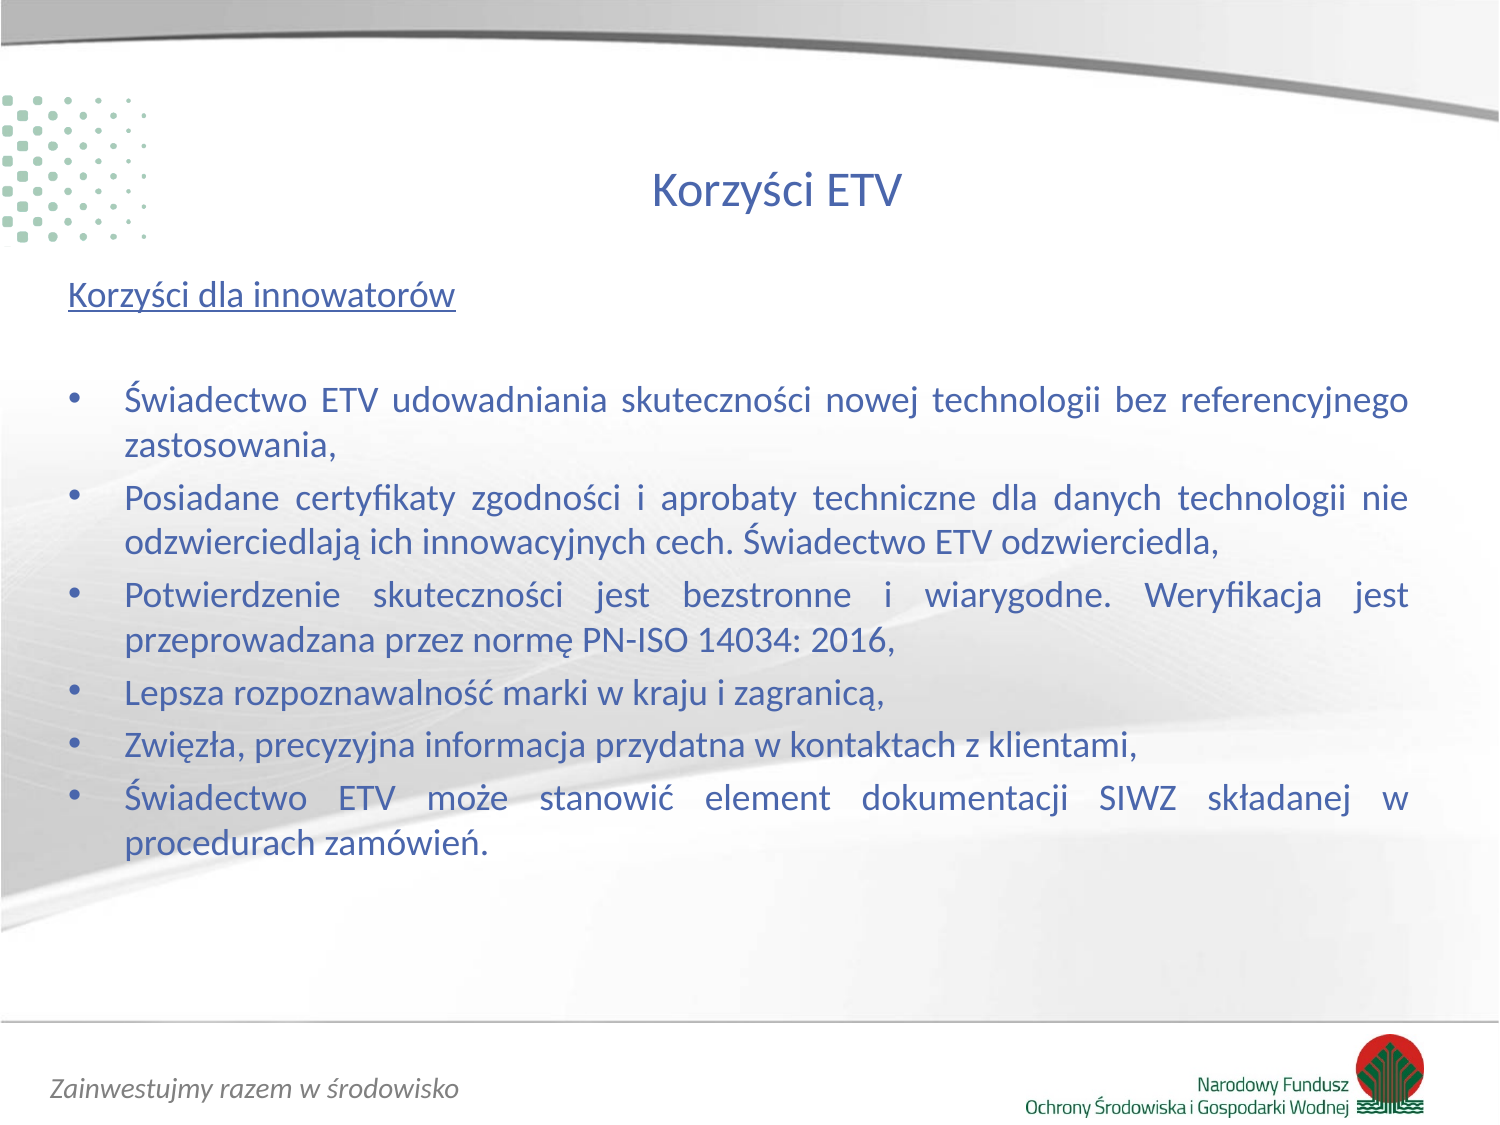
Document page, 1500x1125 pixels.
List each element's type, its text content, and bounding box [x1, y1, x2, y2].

text_box Korzyści ETV [107, 127, 1449, 234]
picture [1026, 1034, 1424, 1118]
picture [0, 0, 1499, 1023]
list Korzyści dla innowatorów Świadectwo ETV udowadniania skuteczności nowej technologii bez referencyjnego zastosowania, Posiadane certyfikaty zgodności i aprobaty techniczne dla danych technologii nie odzwierciedlają ich innowacyjnych cech. Świadectwo ETV odzwierciedla, Potwierdzenie skuteczności jest bezstronne i wiarygodne. Weryfikacja jest przeprowadzana przez normę PN-ISO 14034: 2016, Lepsza rozpoznawalność marki w kraju i zagranicą, Zwięzła, precyzyjna informacja przydatna w kontaktach z klientami, Świadectwo ETV może stanowić element dokumentacji SIWZ składanej w procedurach zamówień. [53, 262, 1425, 1005]
